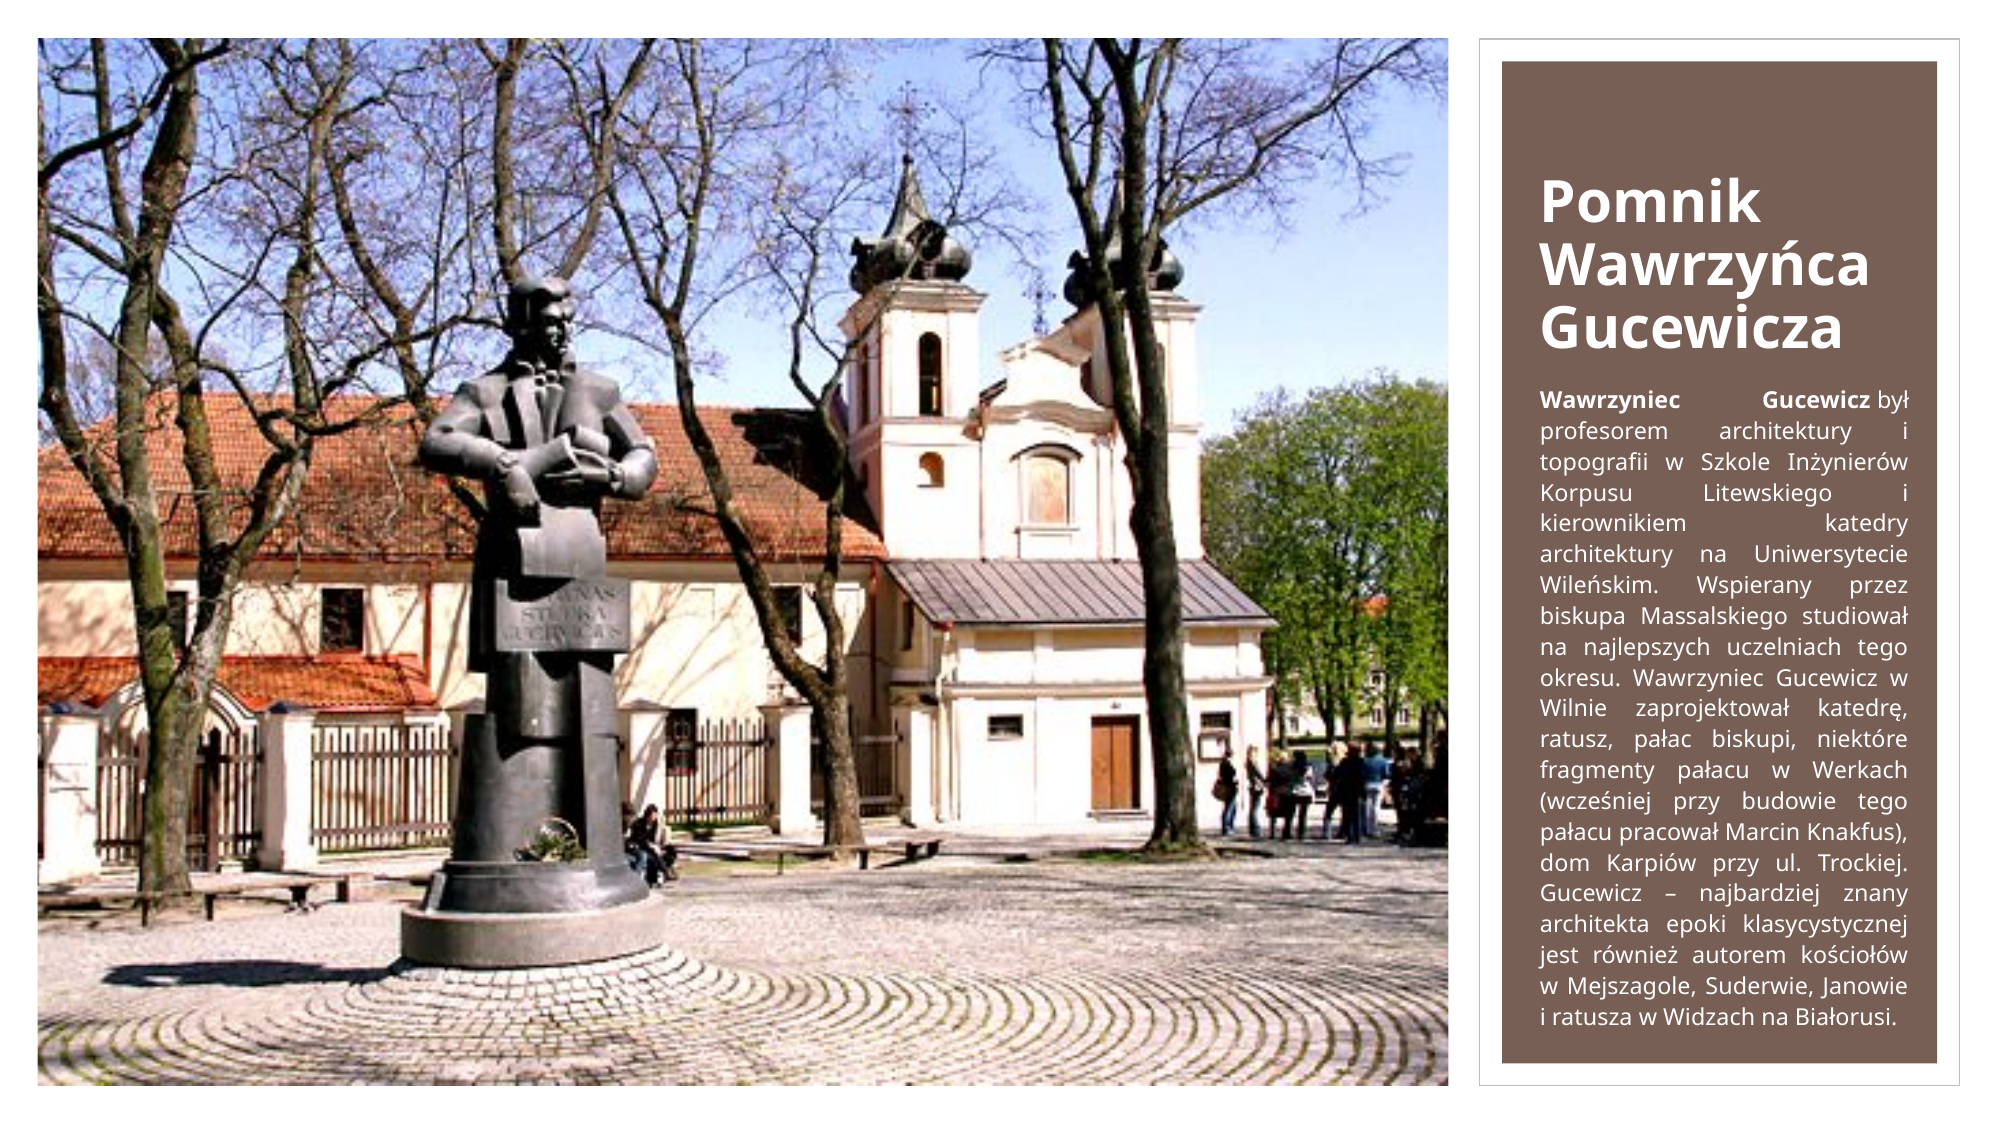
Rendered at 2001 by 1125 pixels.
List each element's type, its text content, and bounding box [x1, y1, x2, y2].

picture [37, 38, 1449, 1086]
list Wawrzyniec Gucewicz był profesorem architektury i topografii w Szkole Inżynierów Korpusu Litewskiego i kierownikiem katedry architektury na Uniwersytecie Wileńskim. Wspierany przez biskupa Massalskiego studiował na najlepszych uczelniach tego okresu. Wawrzyniec Gucewicz w Wilnie zaprojektował katedrę, ratusz, pałac biskupi, niektóre fragmenty pałacu w Werkach (wcześniej przy budowie tego pałacu pracował Marcin Knakfus), dom Karpiów przy ul. Trockiej. Gucewicz – najbardziej znany architekta epoki klasycystycznej jest również autorem kościołów w Mejszagole, Suderwie, Janowie i ratusza w Widzach na Białorusi. [1524, 375, 1924, 1048]
title Pomnik Wawrzyńca Gucewicza [1524, 98, 1924, 369]
